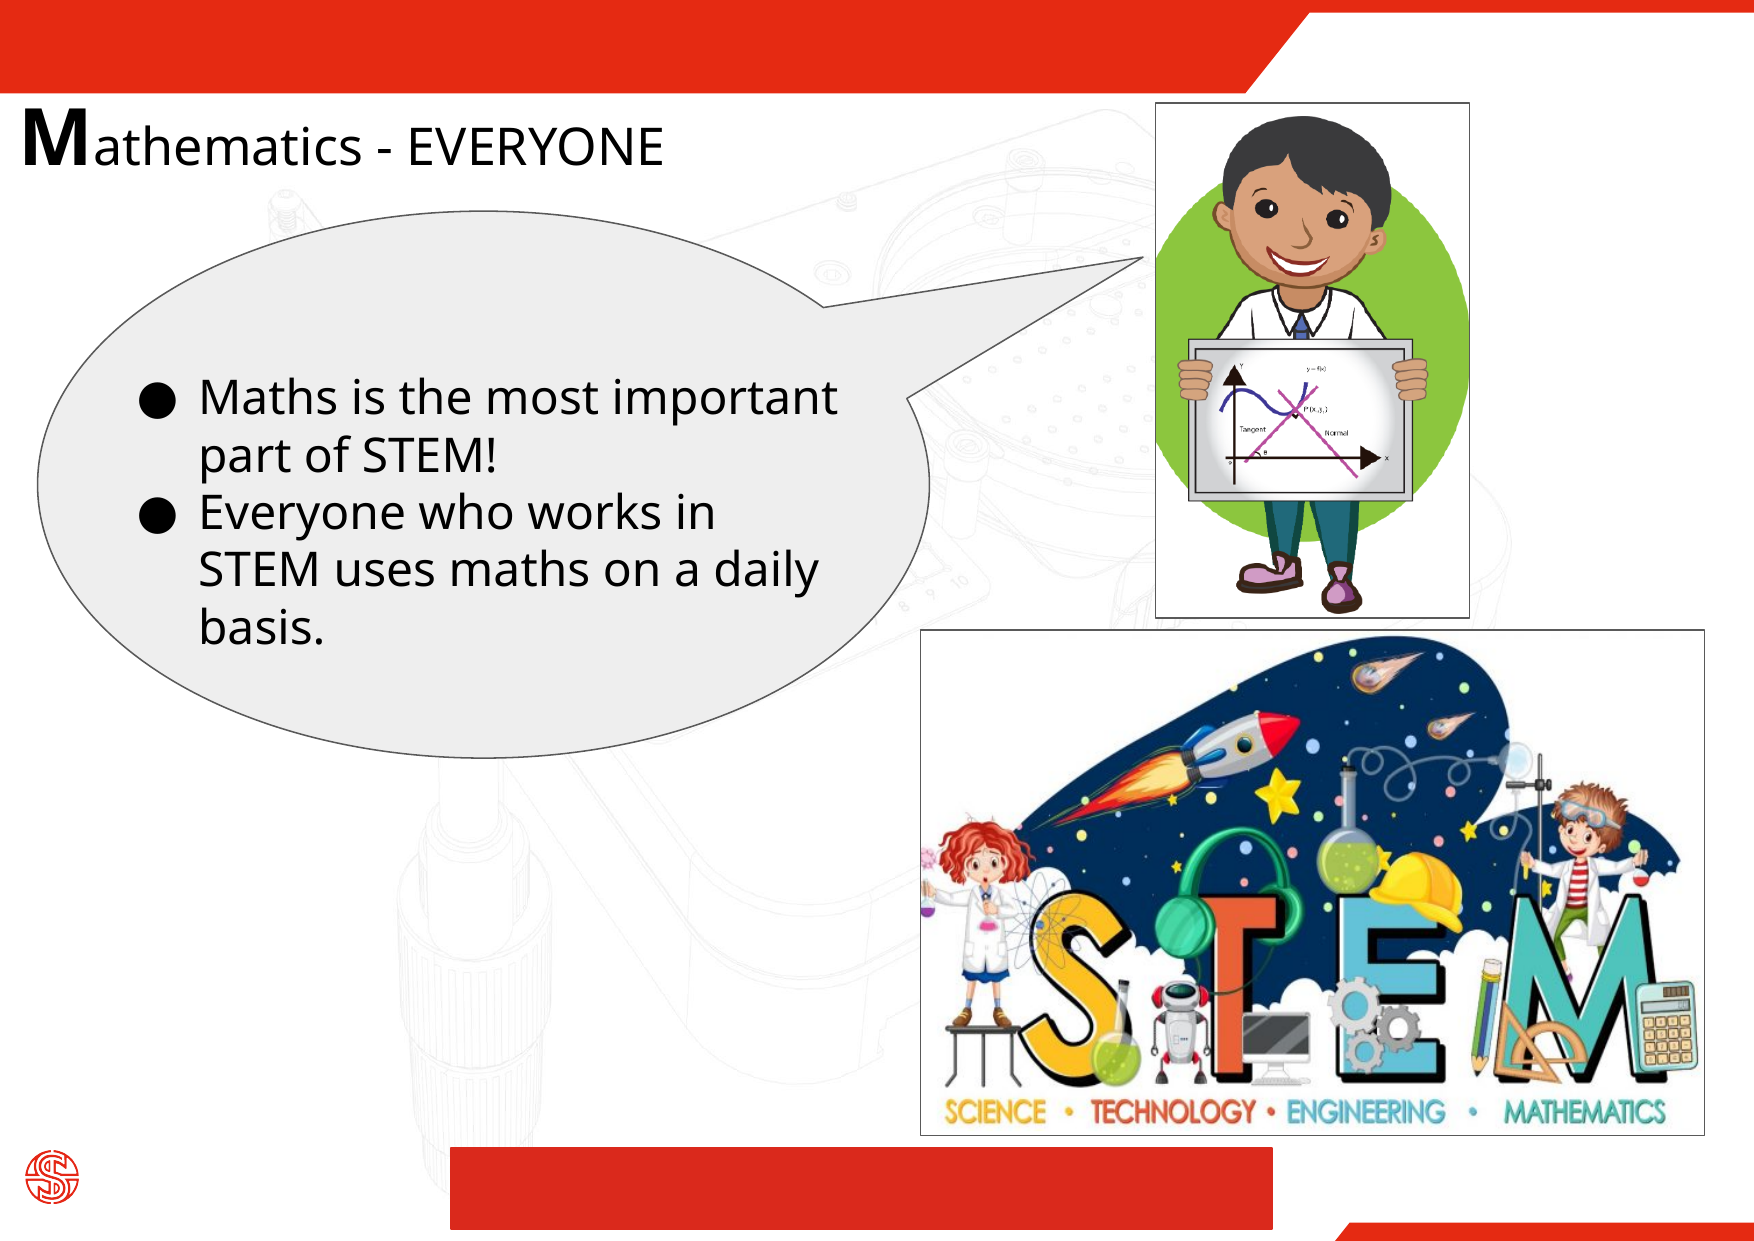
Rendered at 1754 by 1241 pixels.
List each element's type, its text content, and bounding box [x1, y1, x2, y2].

text_box [37, 211, 1144, 633]
title Mathematics - EVERYONE [0, 119, 782, 223]
picture [191, 13, 1705, 1241]
text_box [450, 1148, 1272, 1230]
picture [191, 223, 348, 277]
picture [25, 1150, 79, 1204]
text_box Maths is the most important part of STEM! Everyone who works in STEM uses maths on a daily basis. [108, 351, 859, 641]
text_box [117, 641, 850, 759]
